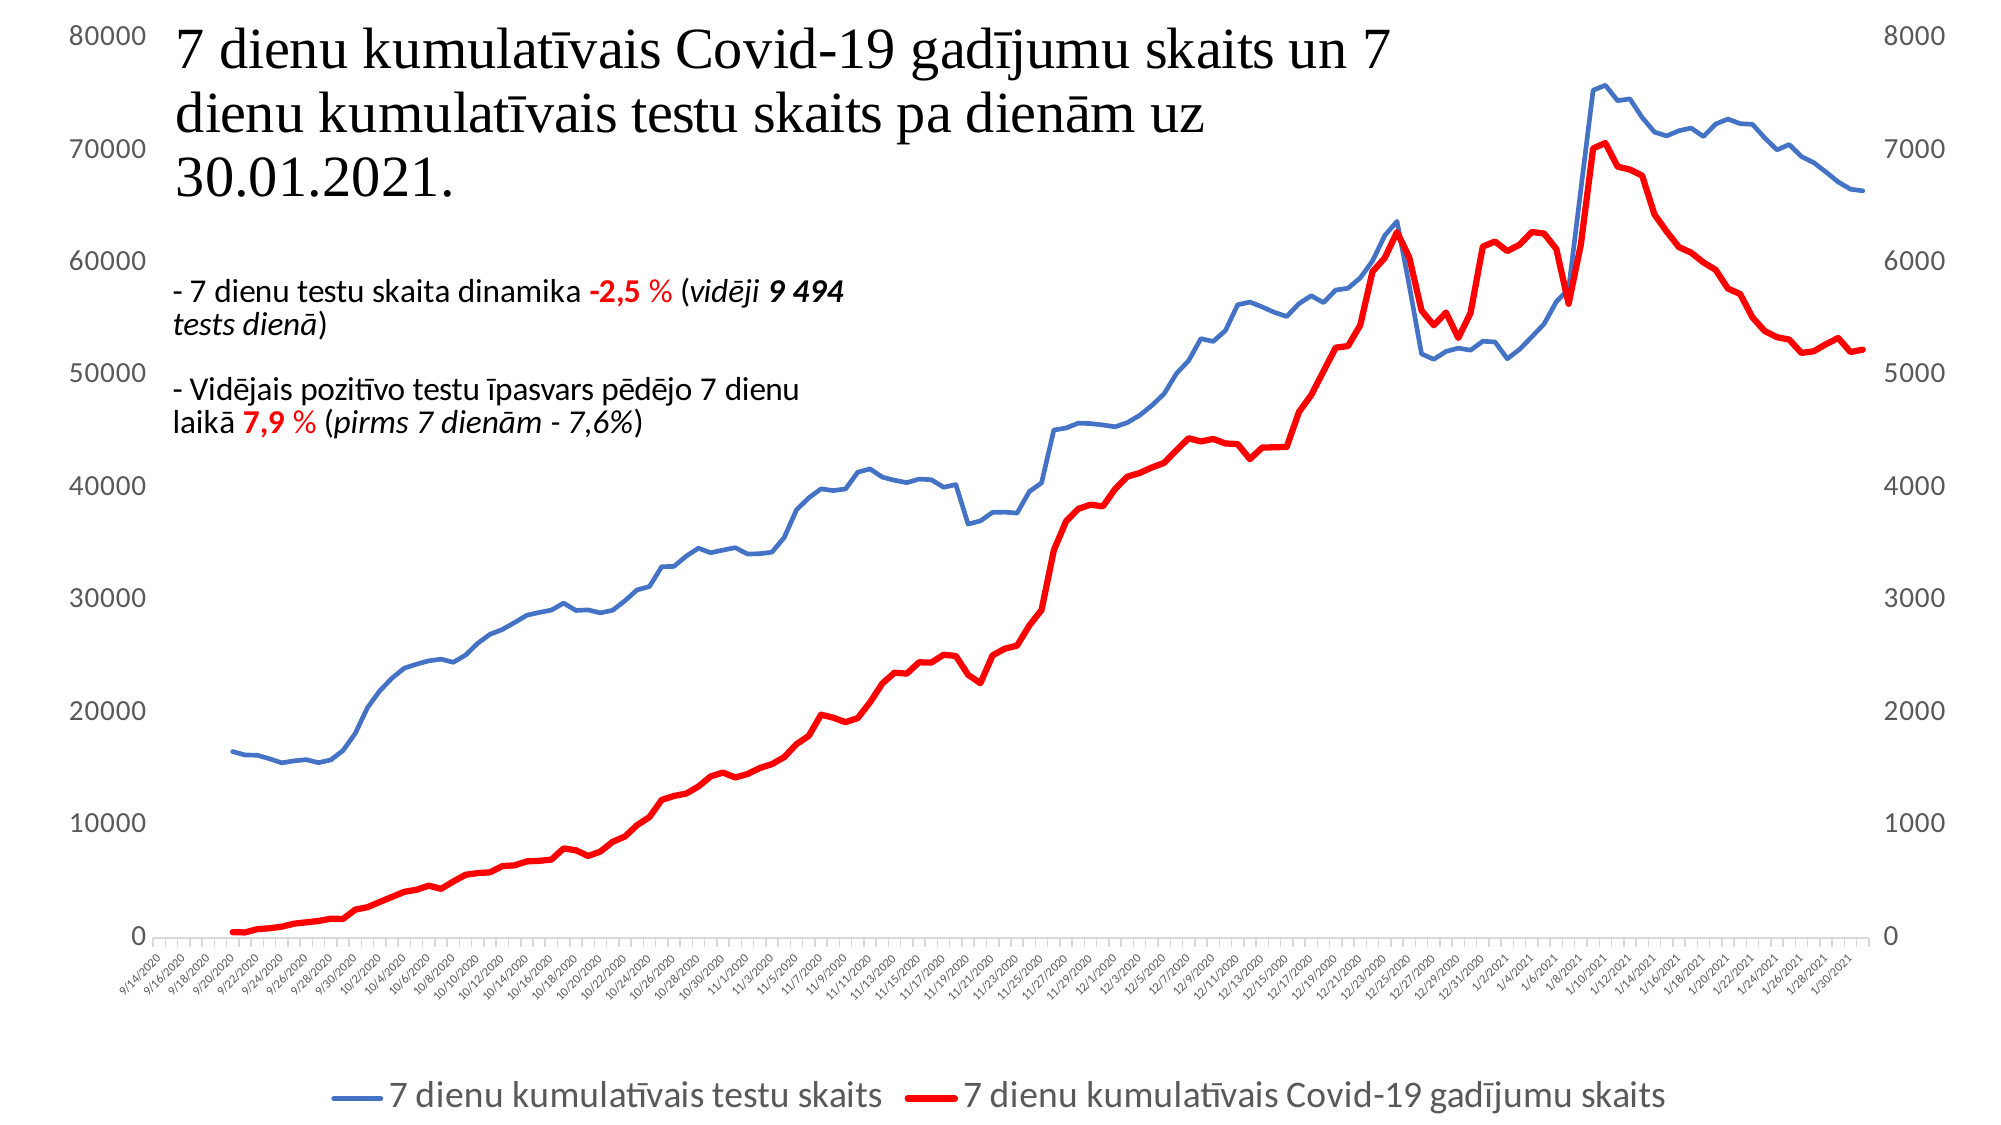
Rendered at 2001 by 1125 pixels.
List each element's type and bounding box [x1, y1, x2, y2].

chart [0, 0, 2000, 1125]
